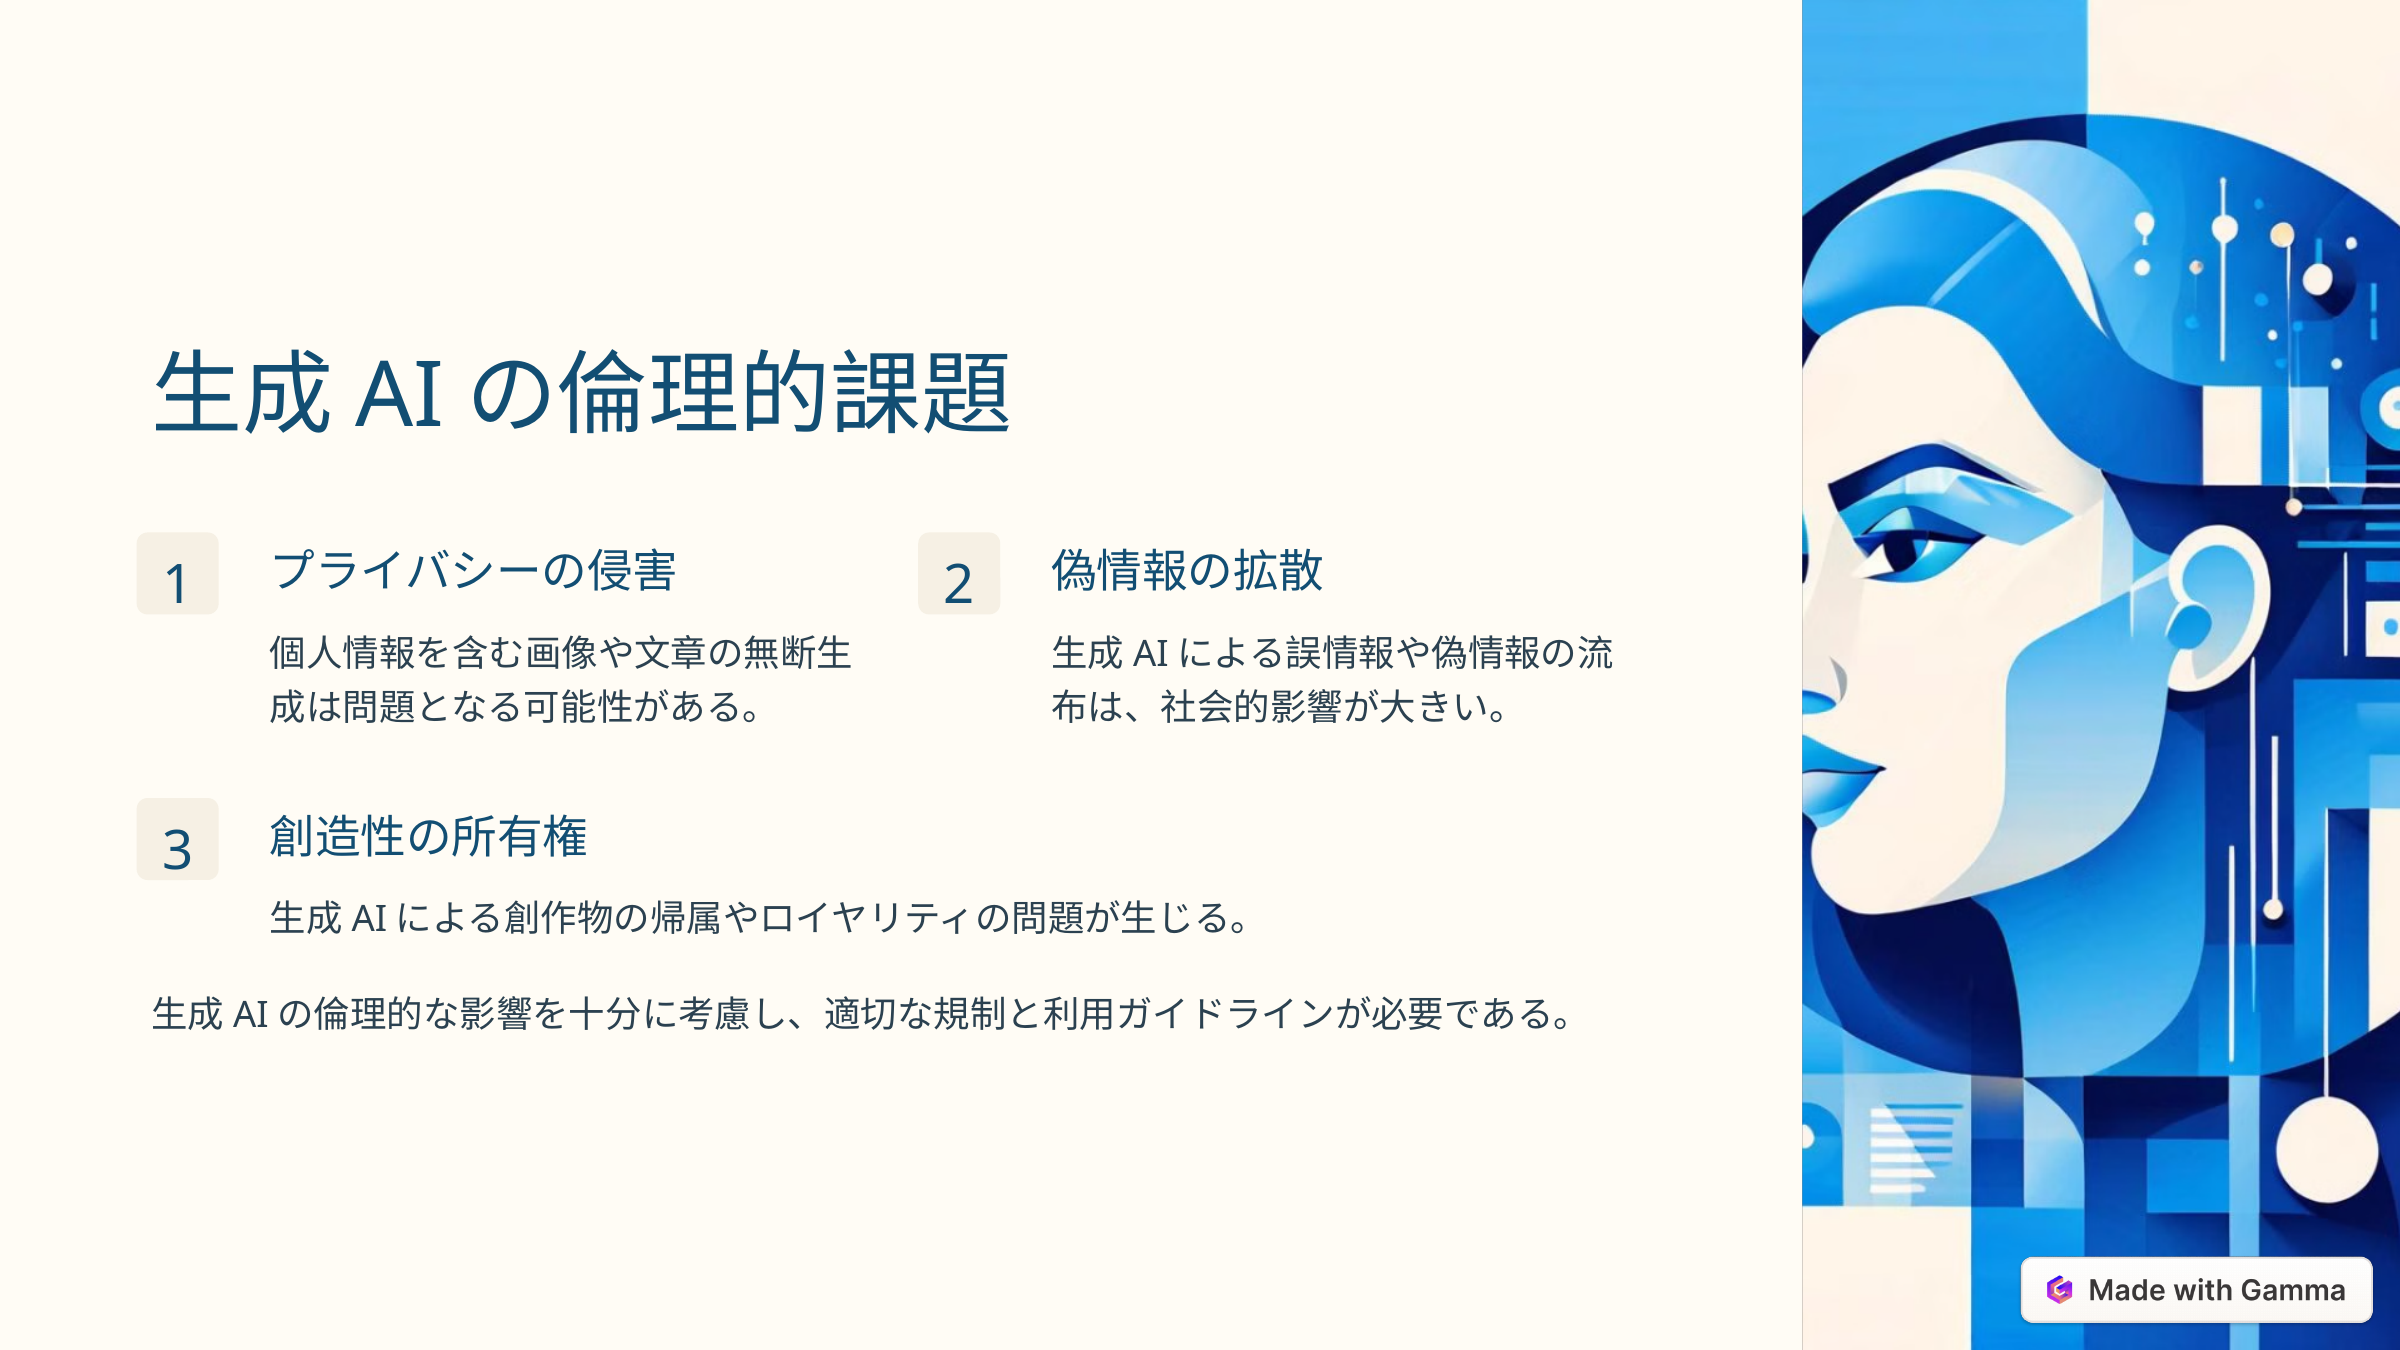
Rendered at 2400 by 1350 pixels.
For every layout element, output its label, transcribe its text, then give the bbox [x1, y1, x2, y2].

text_box 2 [943, 539, 975, 608]
text_box [0, 0, 1801, 1350]
text_box 個人情報を含む画像や文章の無断生成は問題となる可能性がある。 [255, 611, 882, 721]
text_box 生成AIによる誤情報や偽情報の流布は、社会的影響が大きい。 [1036, 611, 1664, 721]
text_box 1 [164, 539, 191, 608]
text_box プライバシーの侵害 [255, 532, 711, 590]
text_box [918, 532, 1001, 615]
text_box [136, 532, 219, 615]
text_box 3 [162, 804, 193, 874]
text_box 生成AIの倫理的課題 [136, 322, 1048, 437]
text_box 生成AIの倫理的な影響を十分に考慮し、適切な規制と利用ガイドラインが必要である。 [136, 972, 1664, 1028]
text_box [136, 798, 219, 881]
text_box 偽情報の拡散 [1036, 532, 1493, 590]
text_box 生成AIによる創作物の帰属やロイヤリティの問題が生じる。 [255, 876, 1664, 932]
picture [1801, 0, 2400, 1350]
text_box 創造性の所有権 [255, 797, 711, 855]
